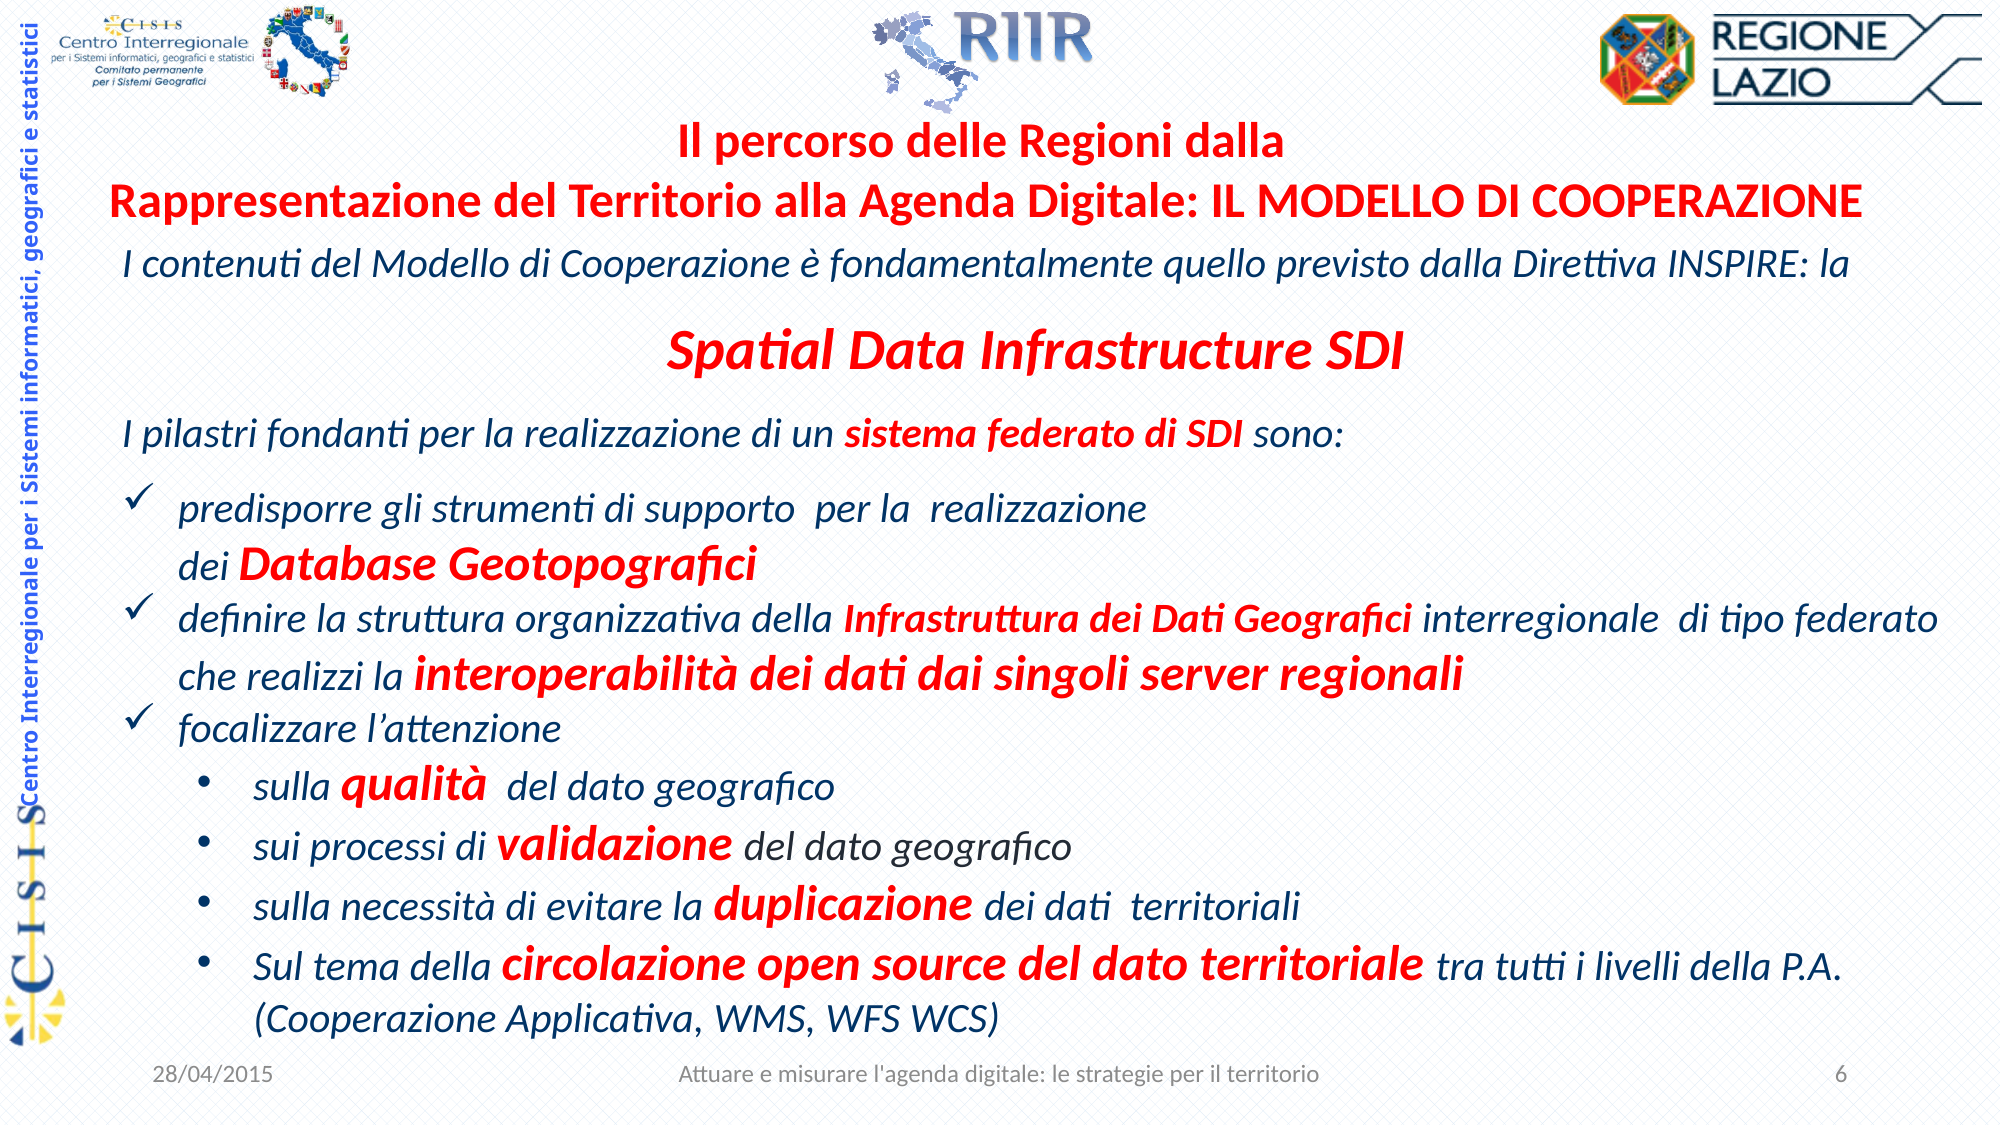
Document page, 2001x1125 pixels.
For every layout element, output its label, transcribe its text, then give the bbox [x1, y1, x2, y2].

picture [872, 11, 1095, 100]
text_box I contenuti del Modello di Cooperazione è fondamentalmente quello previsto dalla Direttiva INSPIRE: la Spatial Data Infrastructure SDI I pilastri fondanti per la realizzazione di un sistema federato di SDI sono: predisporre gli strumenti di supporto per la realizzazione dei Database Geotopografici definire la struttura organizzativa della Infrastruttura dei Dati Geografici interregionale di tipo federato che realizzi la interoperabilità dei dati dai singoli server regionali focalizzare l’attenzione sulla qualità del dato geografico sui processi di validazione del dato geografico sulla necessità di evitare la duplicazione dei dati territoriali Sul tema della circolazione open source del dato territoriale tra tutti i livelli della P.A. (Cooperazione Applicativa, WMS, WFS WCS) [107, 228, 1967, 1043]
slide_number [137, 1043, 588, 1103]
slide_number 6 [1412, 1043, 1863, 1103]
picture [1600, 14, 1982, 100]
text_box Il percorso delle Regioni dalla Rappresentazione del Territorio alla Agenda Digitale: IL MODELLO DI COOPERAZIONE [42, 100, 2000, 236]
picture [50, 3, 352, 100]
footer Attuare e misurare l'agenda digitale: le strategie per il territorio [662, 1043, 1338, 1103]
